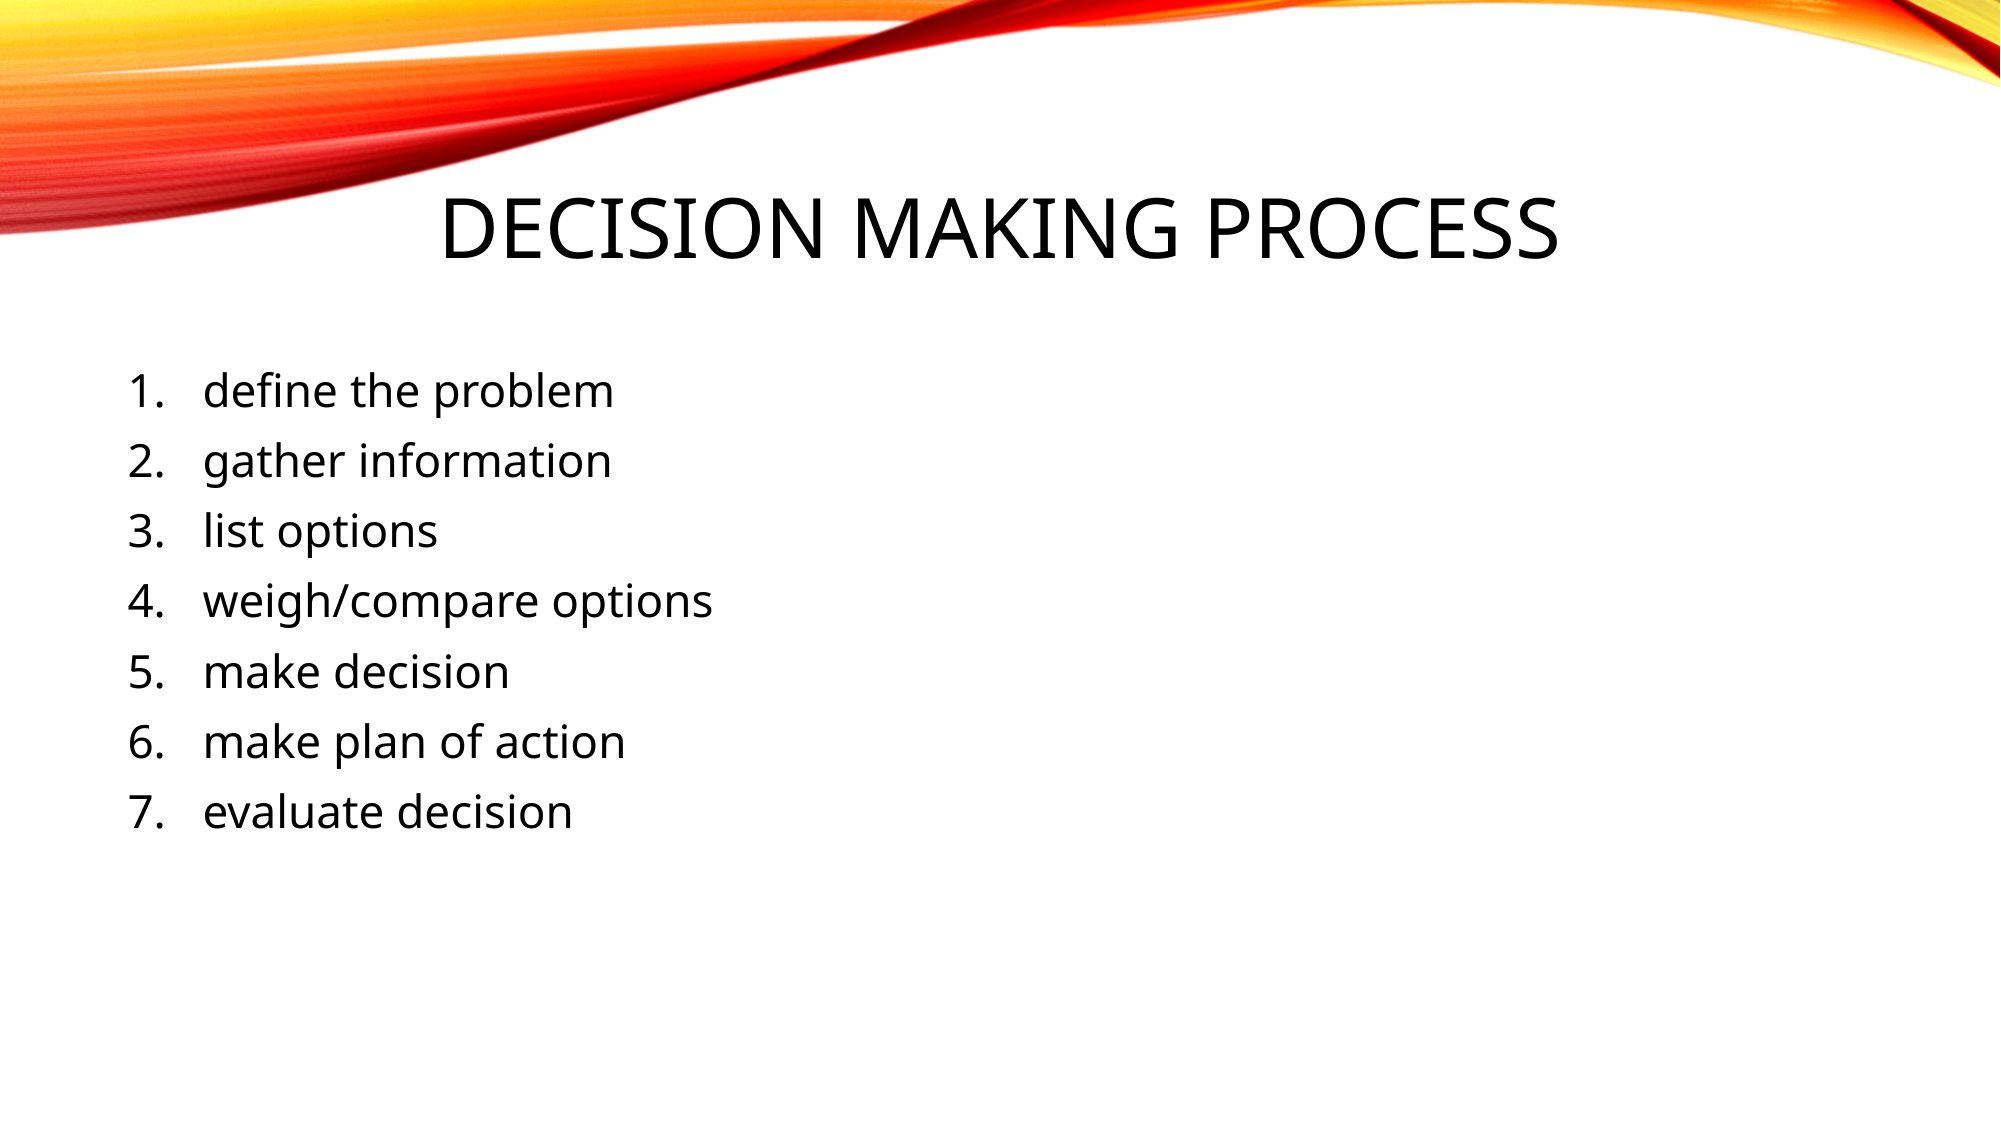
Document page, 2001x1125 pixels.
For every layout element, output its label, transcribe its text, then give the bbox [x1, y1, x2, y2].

list define the problem gather information list options weigh/compare options make decision make plan of action evaluate decision [112, 360, 1888, 1021]
picture [0, 0, 2000, 237]
title Decision making process [112, 125, 1888, 338]
